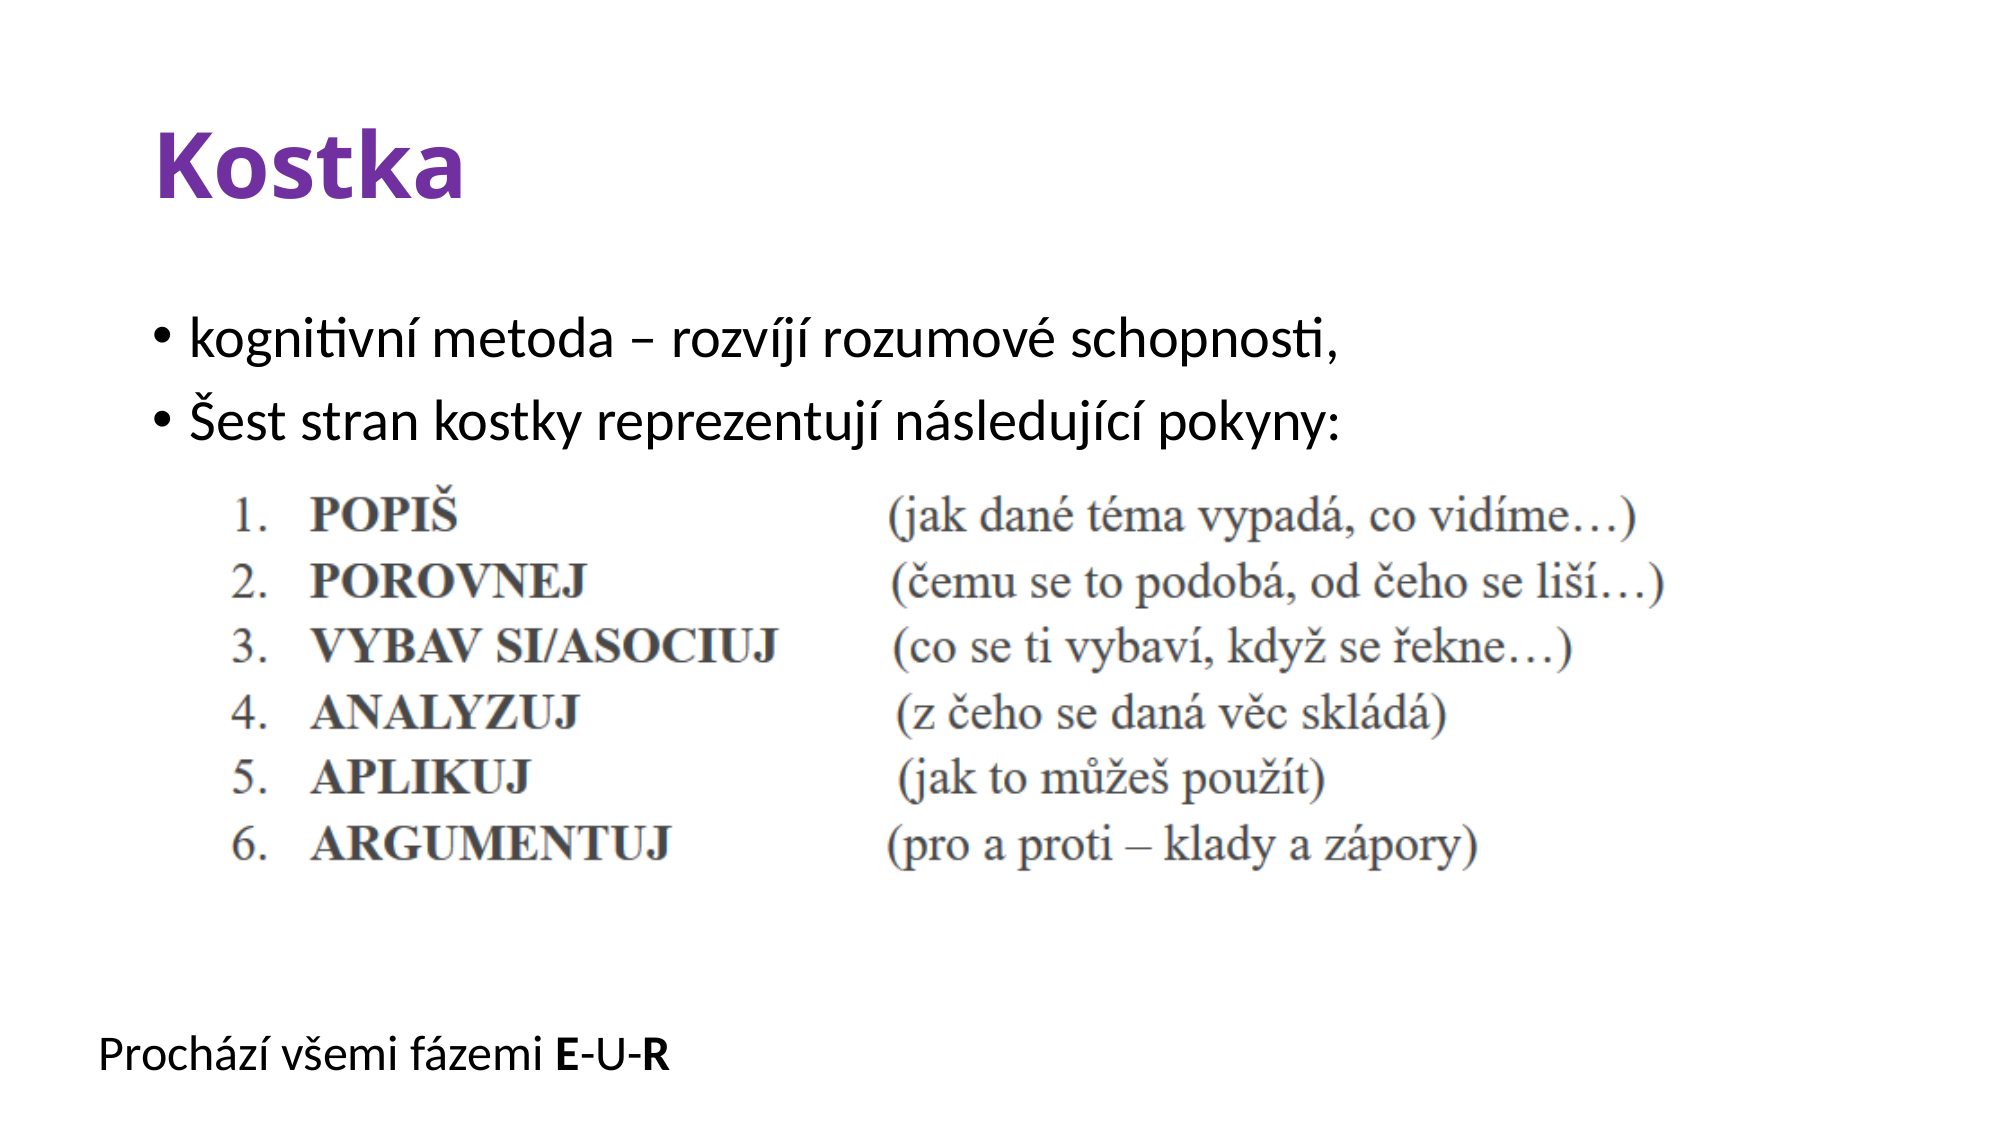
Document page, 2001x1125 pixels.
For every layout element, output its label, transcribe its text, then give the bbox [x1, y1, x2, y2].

text_box Prochází všemi fázemi E-U-R [83, 1013, 817, 1088]
title Kostka [137, 59, 1863, 278]
list kognitivní metoda – rozvíjí rozumové schopnosti, Šest stran kostky reprezentují následující pokyny: [137, 299, 1863, 1014]
picture [201, 470, 1810, 906]
